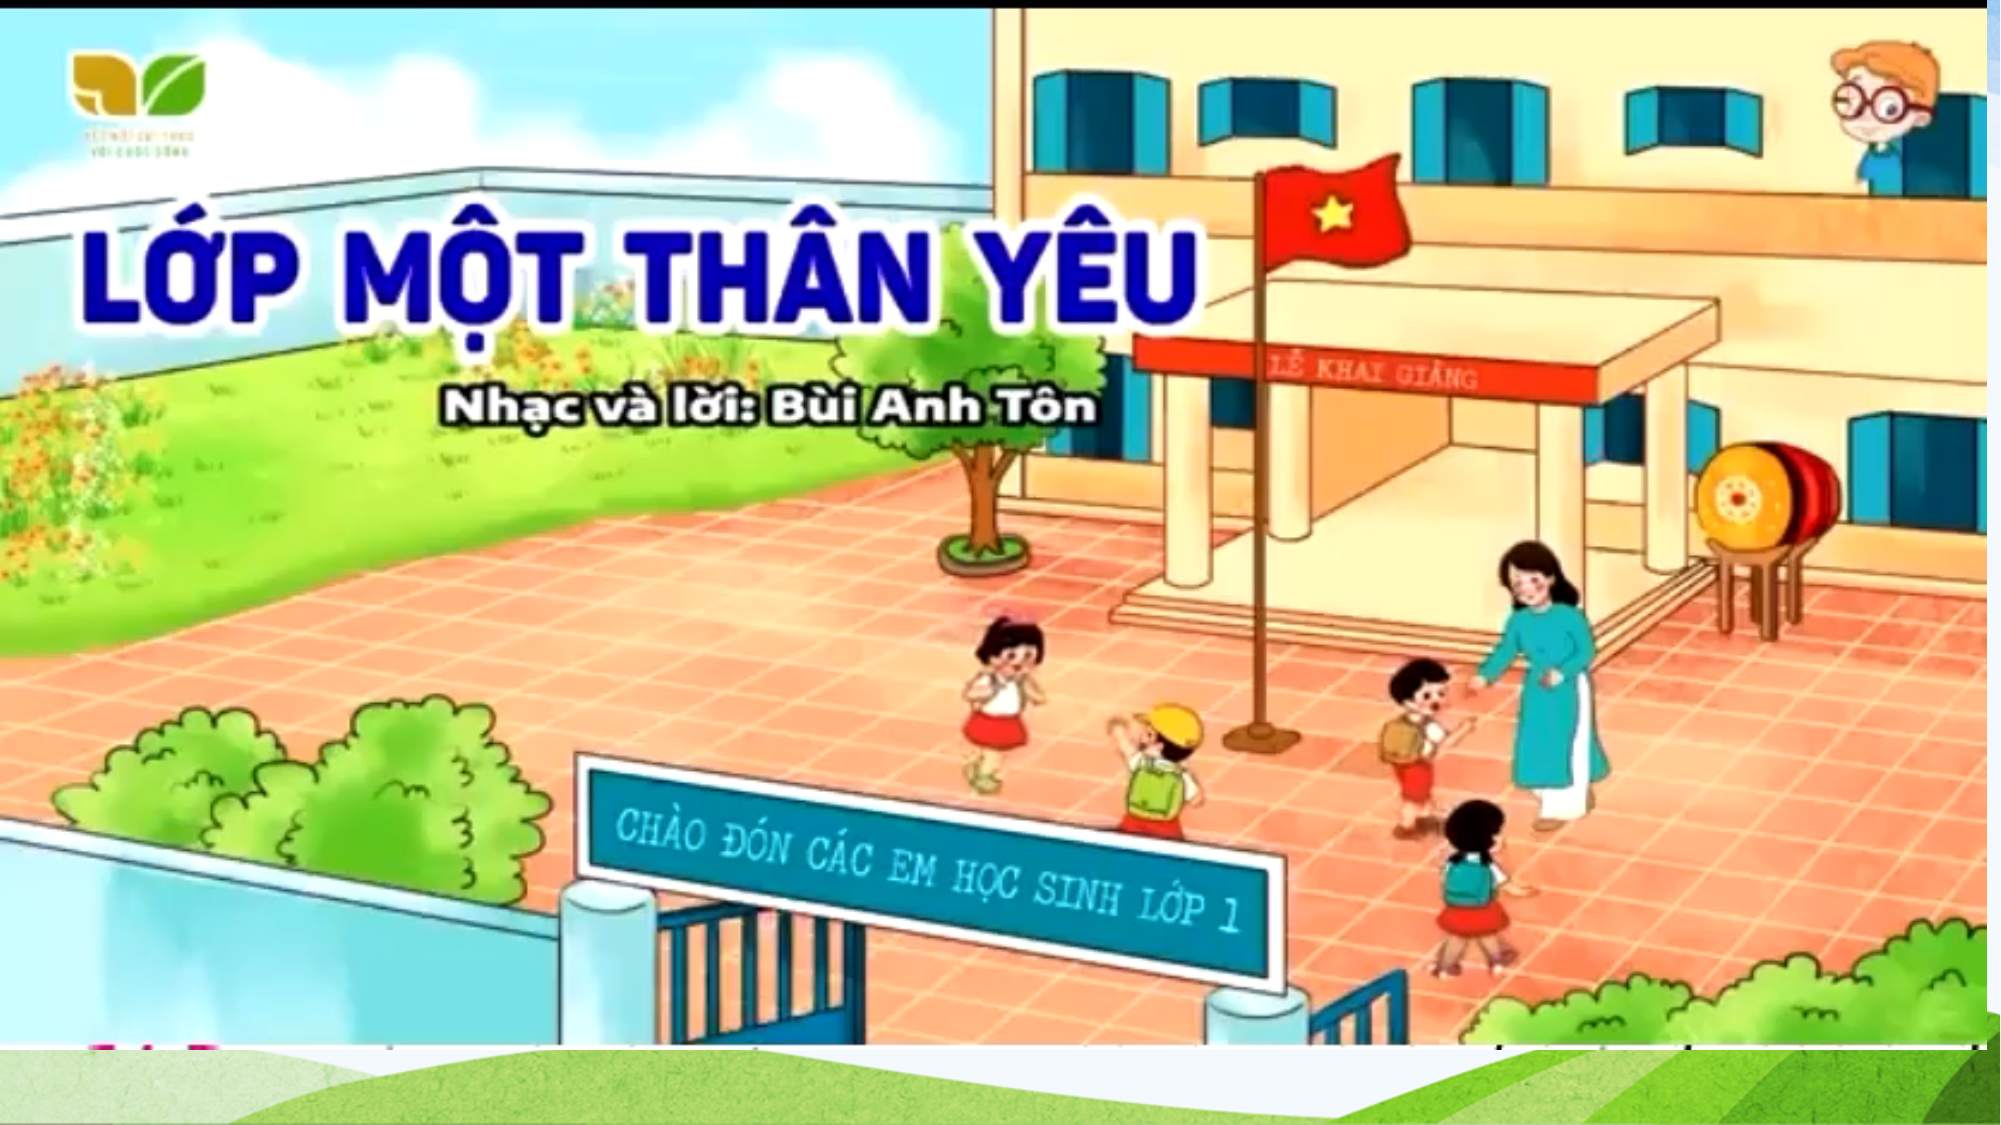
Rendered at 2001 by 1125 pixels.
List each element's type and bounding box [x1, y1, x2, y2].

picture [0, 0, 2001, 1125]
list [0, 0, 1988, 1050]
